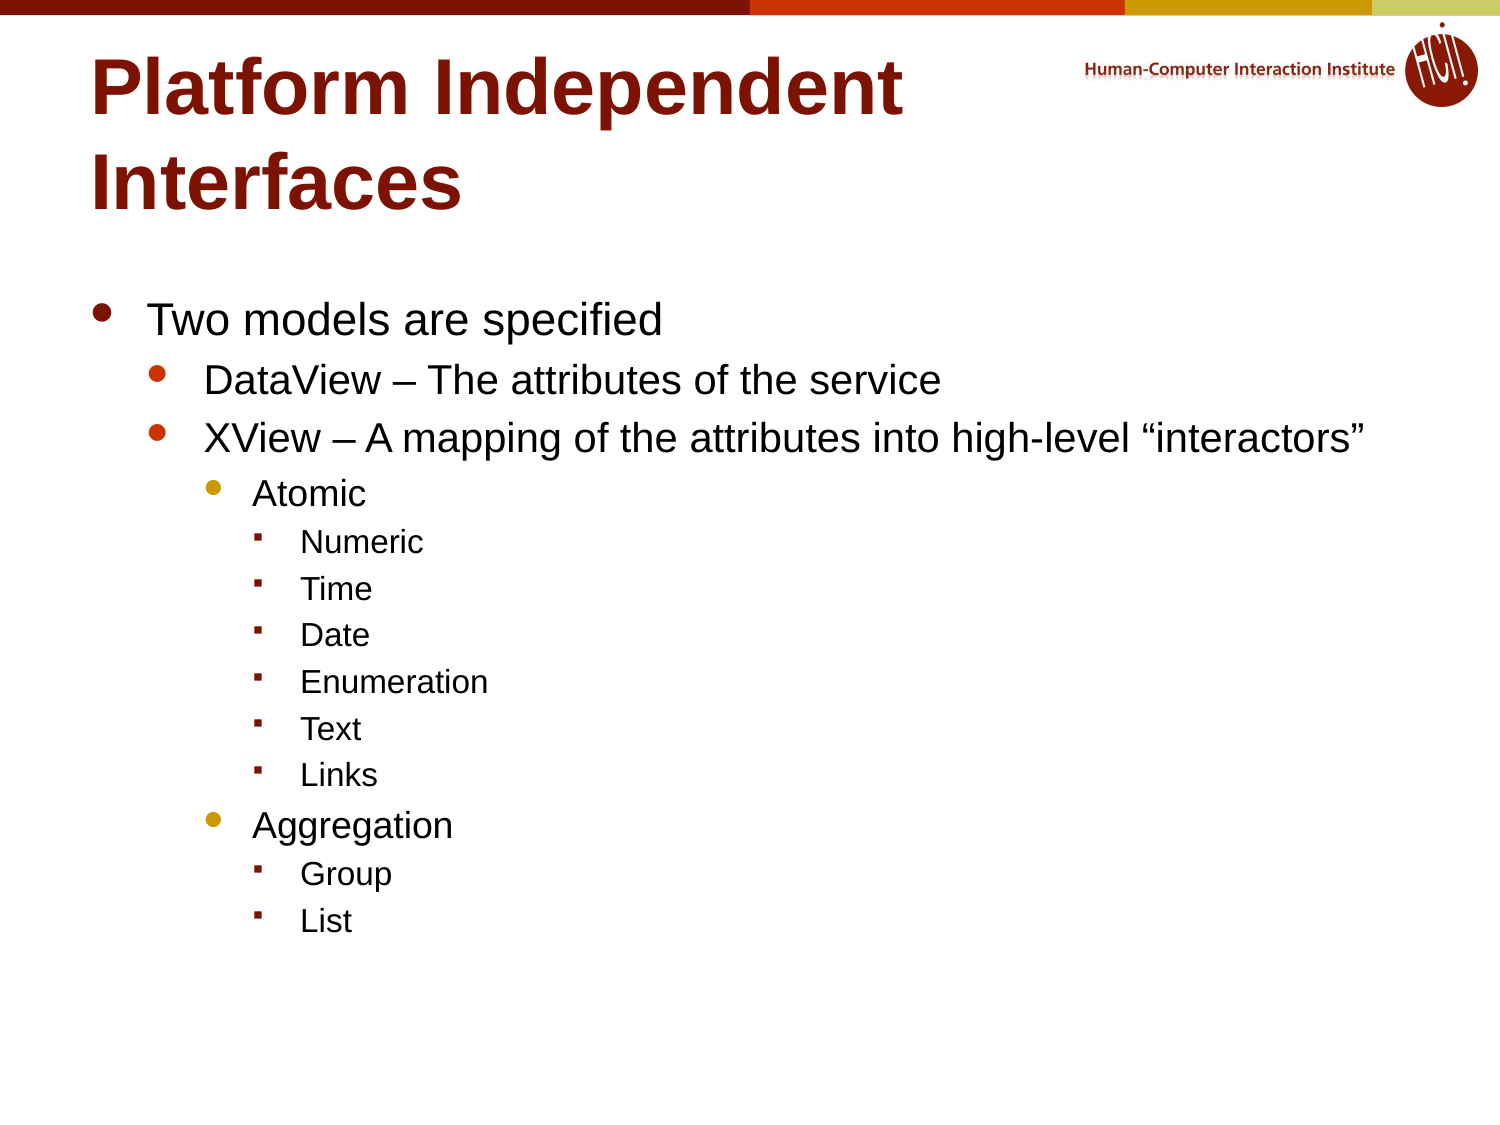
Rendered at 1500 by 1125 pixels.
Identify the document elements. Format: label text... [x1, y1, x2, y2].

list Two models are specified DataView – The attributes of the service XView – A mapping of the attributes into high-level “interactors” Atomic Numeric Time Date Enumeration Text Links Aggregation Group List [74, 281, 1426, 1006]
picture [1313, 22, 1478, 107]
title Platform Independent Interfaces [74, 19, 1313, 233]
